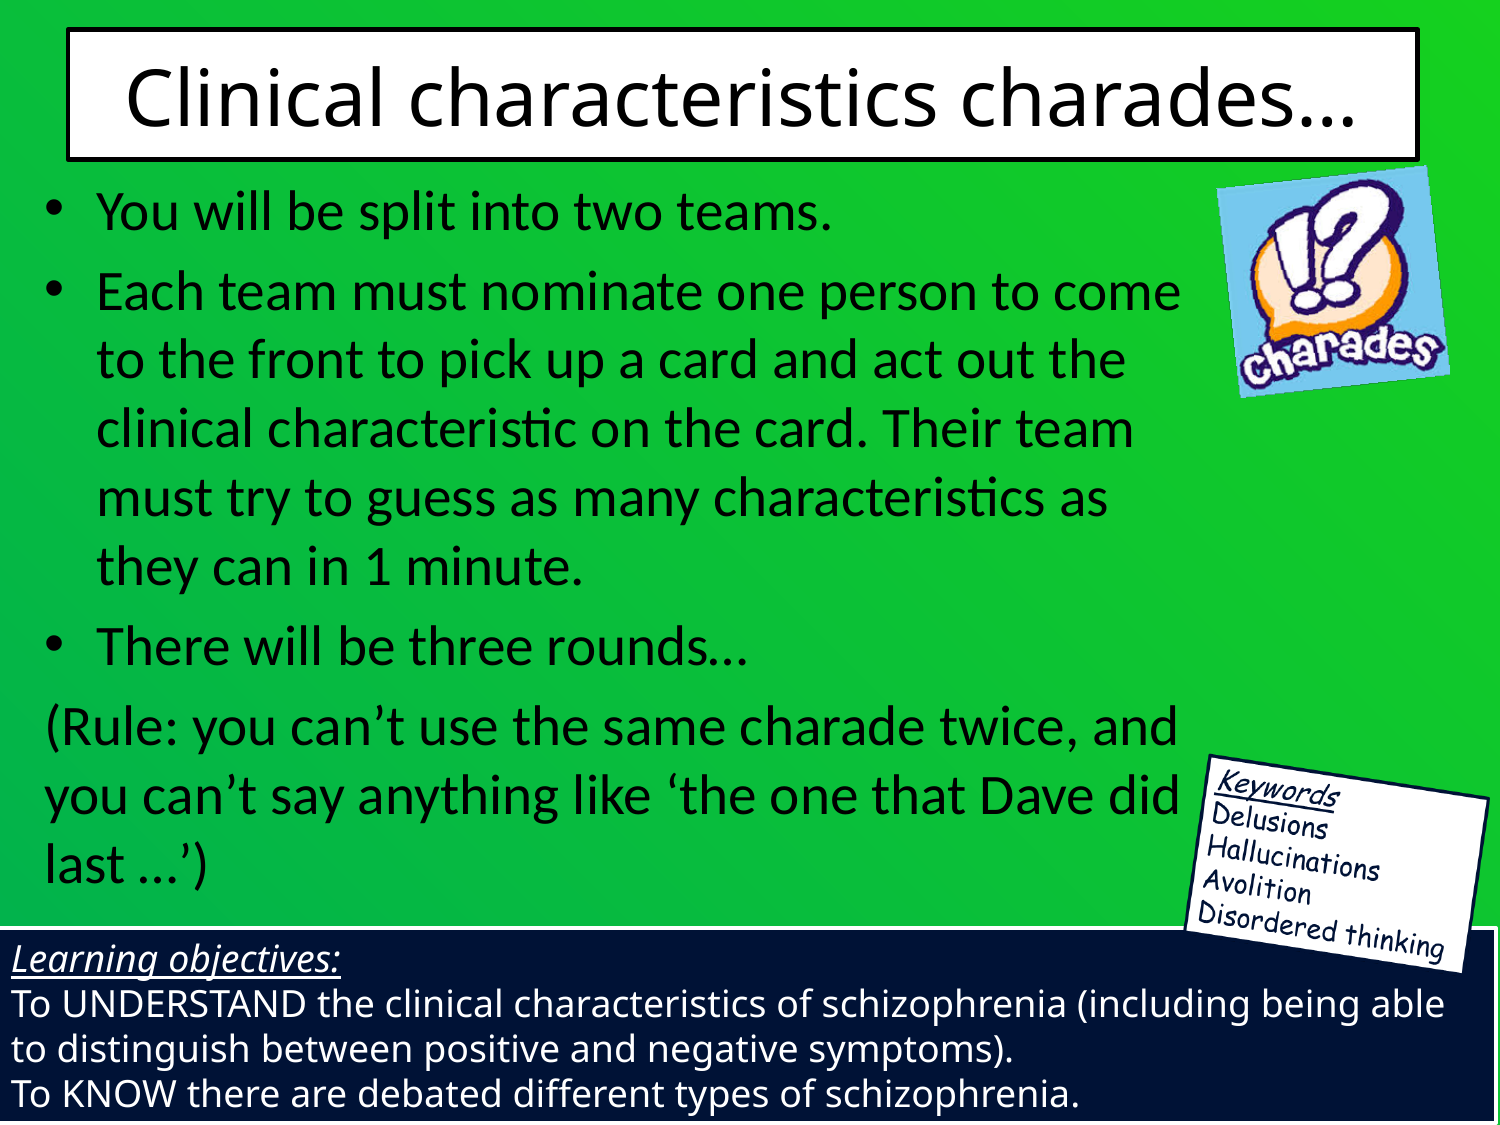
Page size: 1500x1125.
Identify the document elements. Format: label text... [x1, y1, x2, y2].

picture [1176, 751, 1490, 984]
text_box Learning objectives: To UNDERSTAND the clinical characteristics of schizophrenia (including being able to distinguish between positive and negative symptoms). To KNOW there are debated different types of schizophrenia. [0, 928, 1496, 1123]
picture [1216, 165, 1450, 398]
list You will be split into two teams. Each team must nominate one person to come to the front to pick up a card and act out the clinical characteristic on the card. Their team must try to guess as many characteristics as they can in 1 minute. There will be three rounds… (Rule: you can’t use the same charade twice, and you can’t say anything like ‘the one that Dave did last …’) [29, 165, 1217, 908]
text_box Clinical characteristics charades… [67, 29, 1418, 160]
